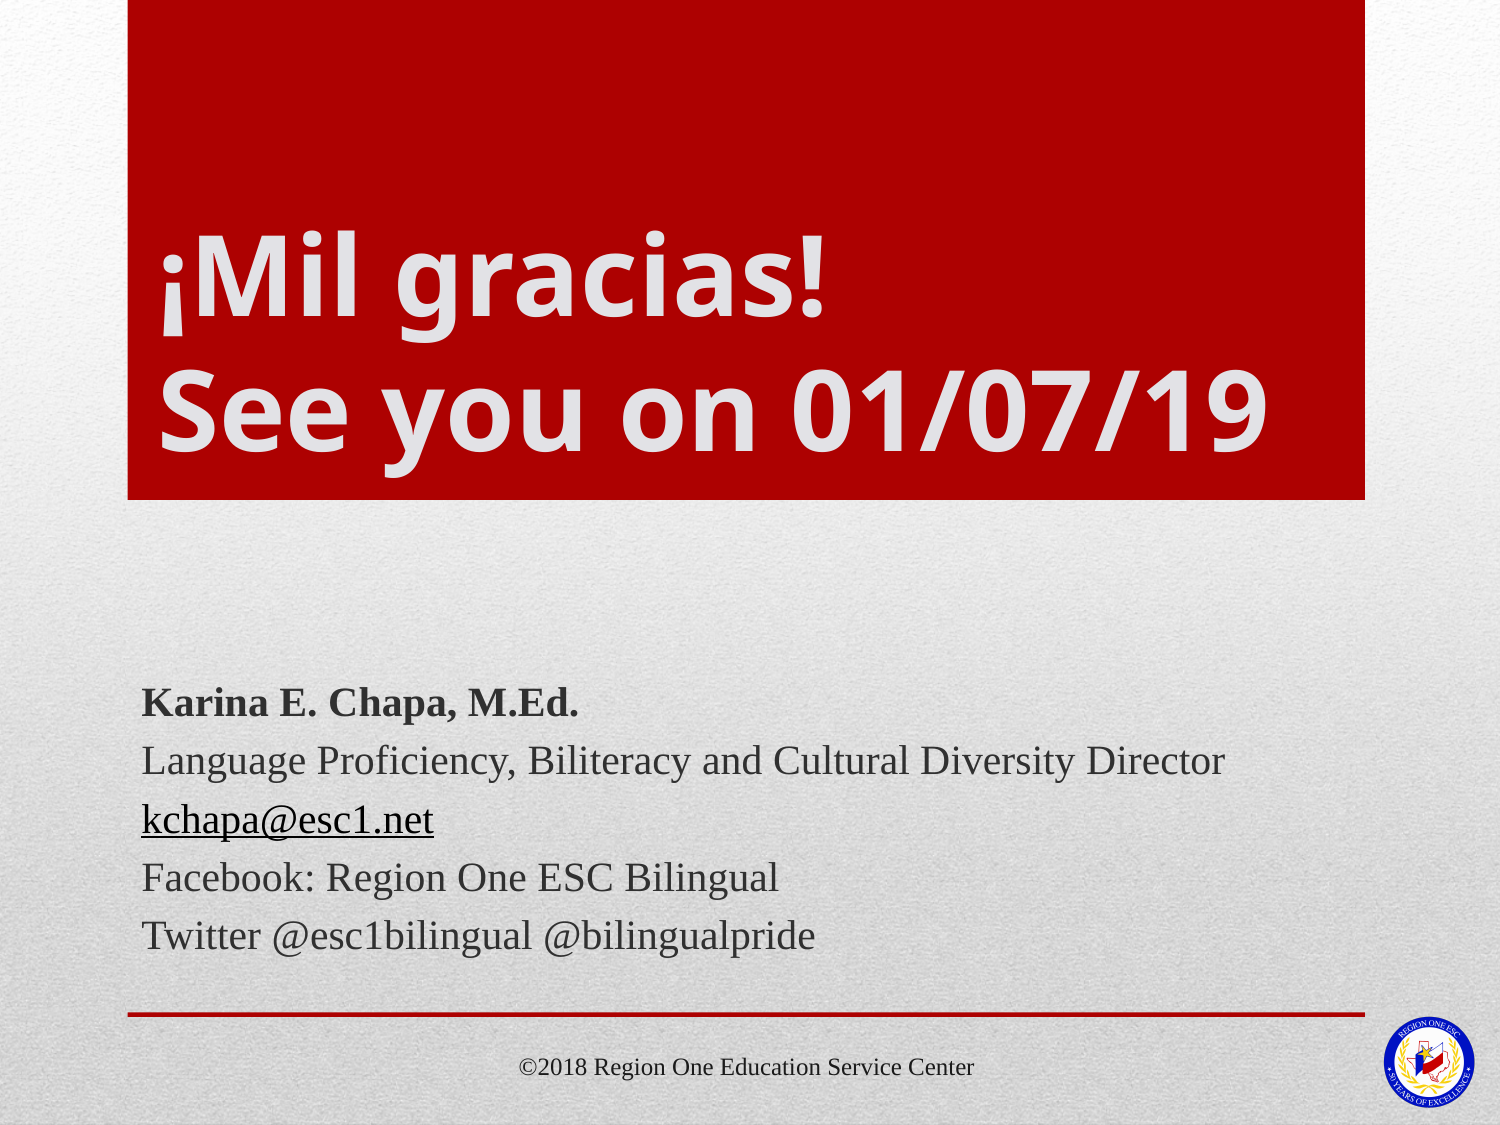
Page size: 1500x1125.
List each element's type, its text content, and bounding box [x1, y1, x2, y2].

picture [1382, 1015, 1476, 1108]
text_box Karina E. Chapa, M.Ed. Language Proficiency, Biliteracy and Cultural Diversity Director kchapa@esc1.net Facebook: Region One ESC Bilingual Twitter @esc1bilingual @bilingualpride [126, 667, 1375, 830]
title ¡Mil gracias! See you on 01/07/19 [142, 42, 1327, 482]
footer ©2018 Region One Education Service Center [131, 1035, 1363, 1096]
